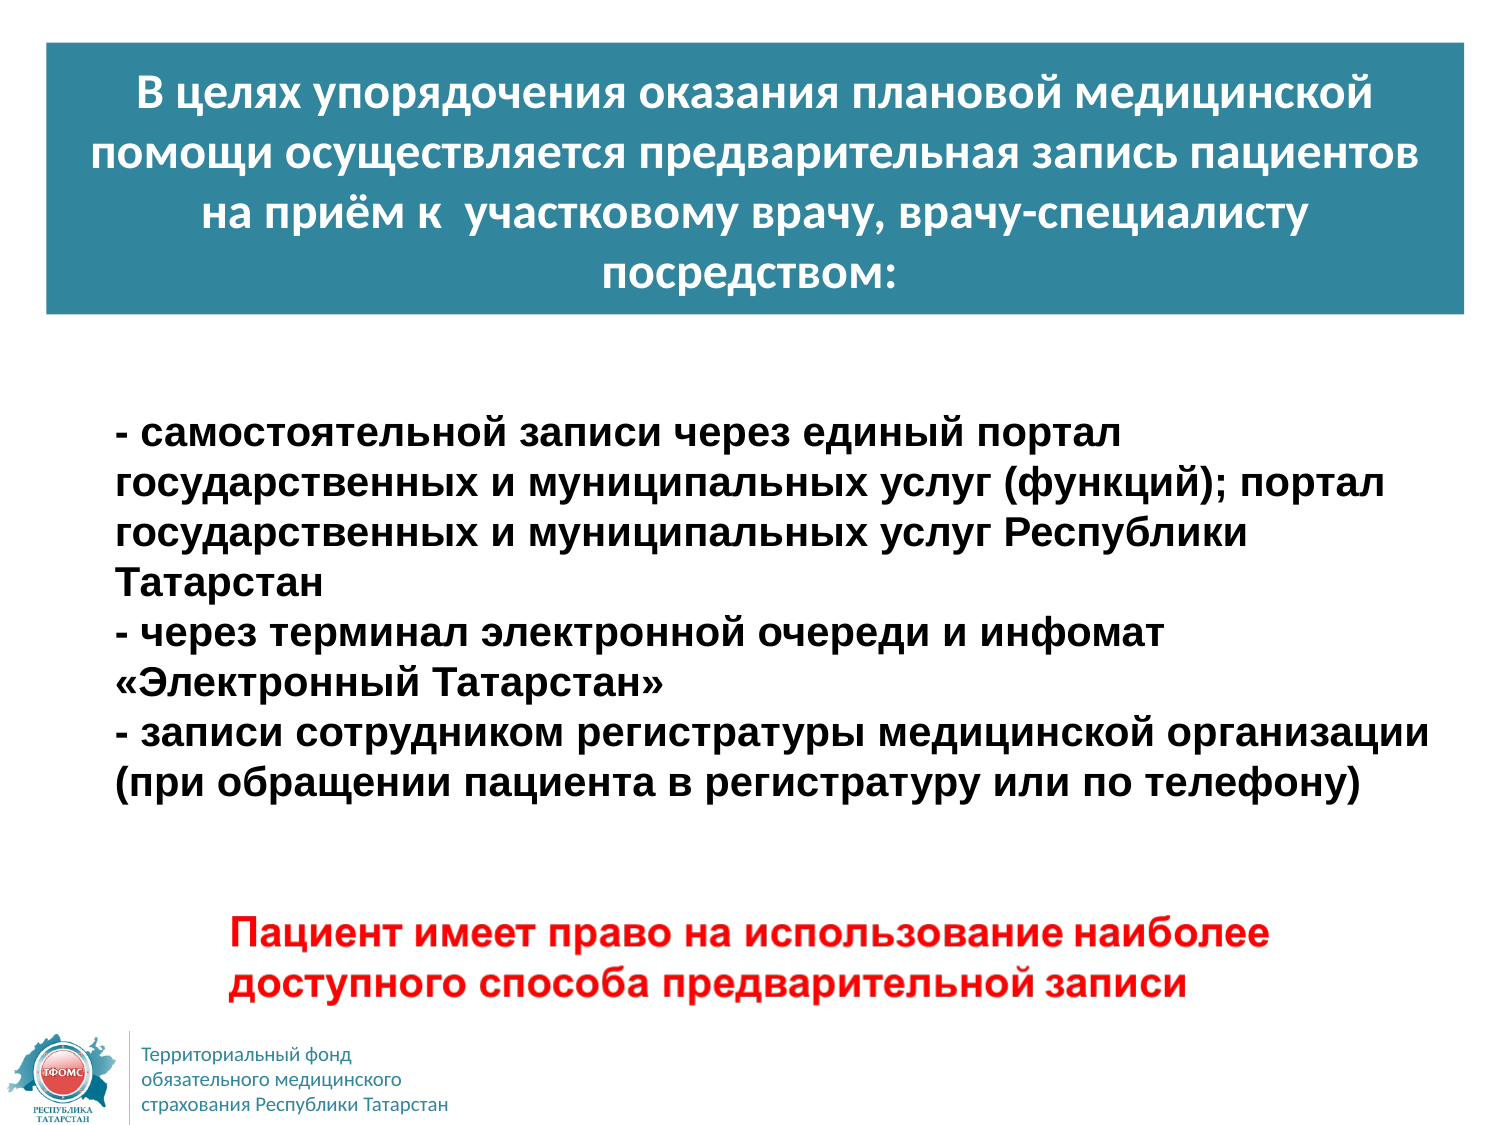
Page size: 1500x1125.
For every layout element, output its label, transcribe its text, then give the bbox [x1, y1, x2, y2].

picture [204, 893, 1306, 1032]
text_box - самостоятельной записи через единый портал государственных и муниципальных услуг (функций); портал государственных и муниципальных услуг Республики Татарстан - через терминал электронной очереди и инфомат «Электронный Татарстан» - записи сотрудником регистратуры медицинской организации (при обращении пациента в регистратуру или по телефону) [100, 397, 1459, 812]
text_box Территориальный фонд обязательного медицинского страхования Республики Татарстан [126, 1032, 482, 1123]
text_box В целях упорядочения оказания плановой медицинской помощи осуществляется предварительная запись пациентов на приём к участковому врачу, врачу-специалисту посредством: [46, 42, 1465, 315]
picture [0, 1030, 123, 1125]
